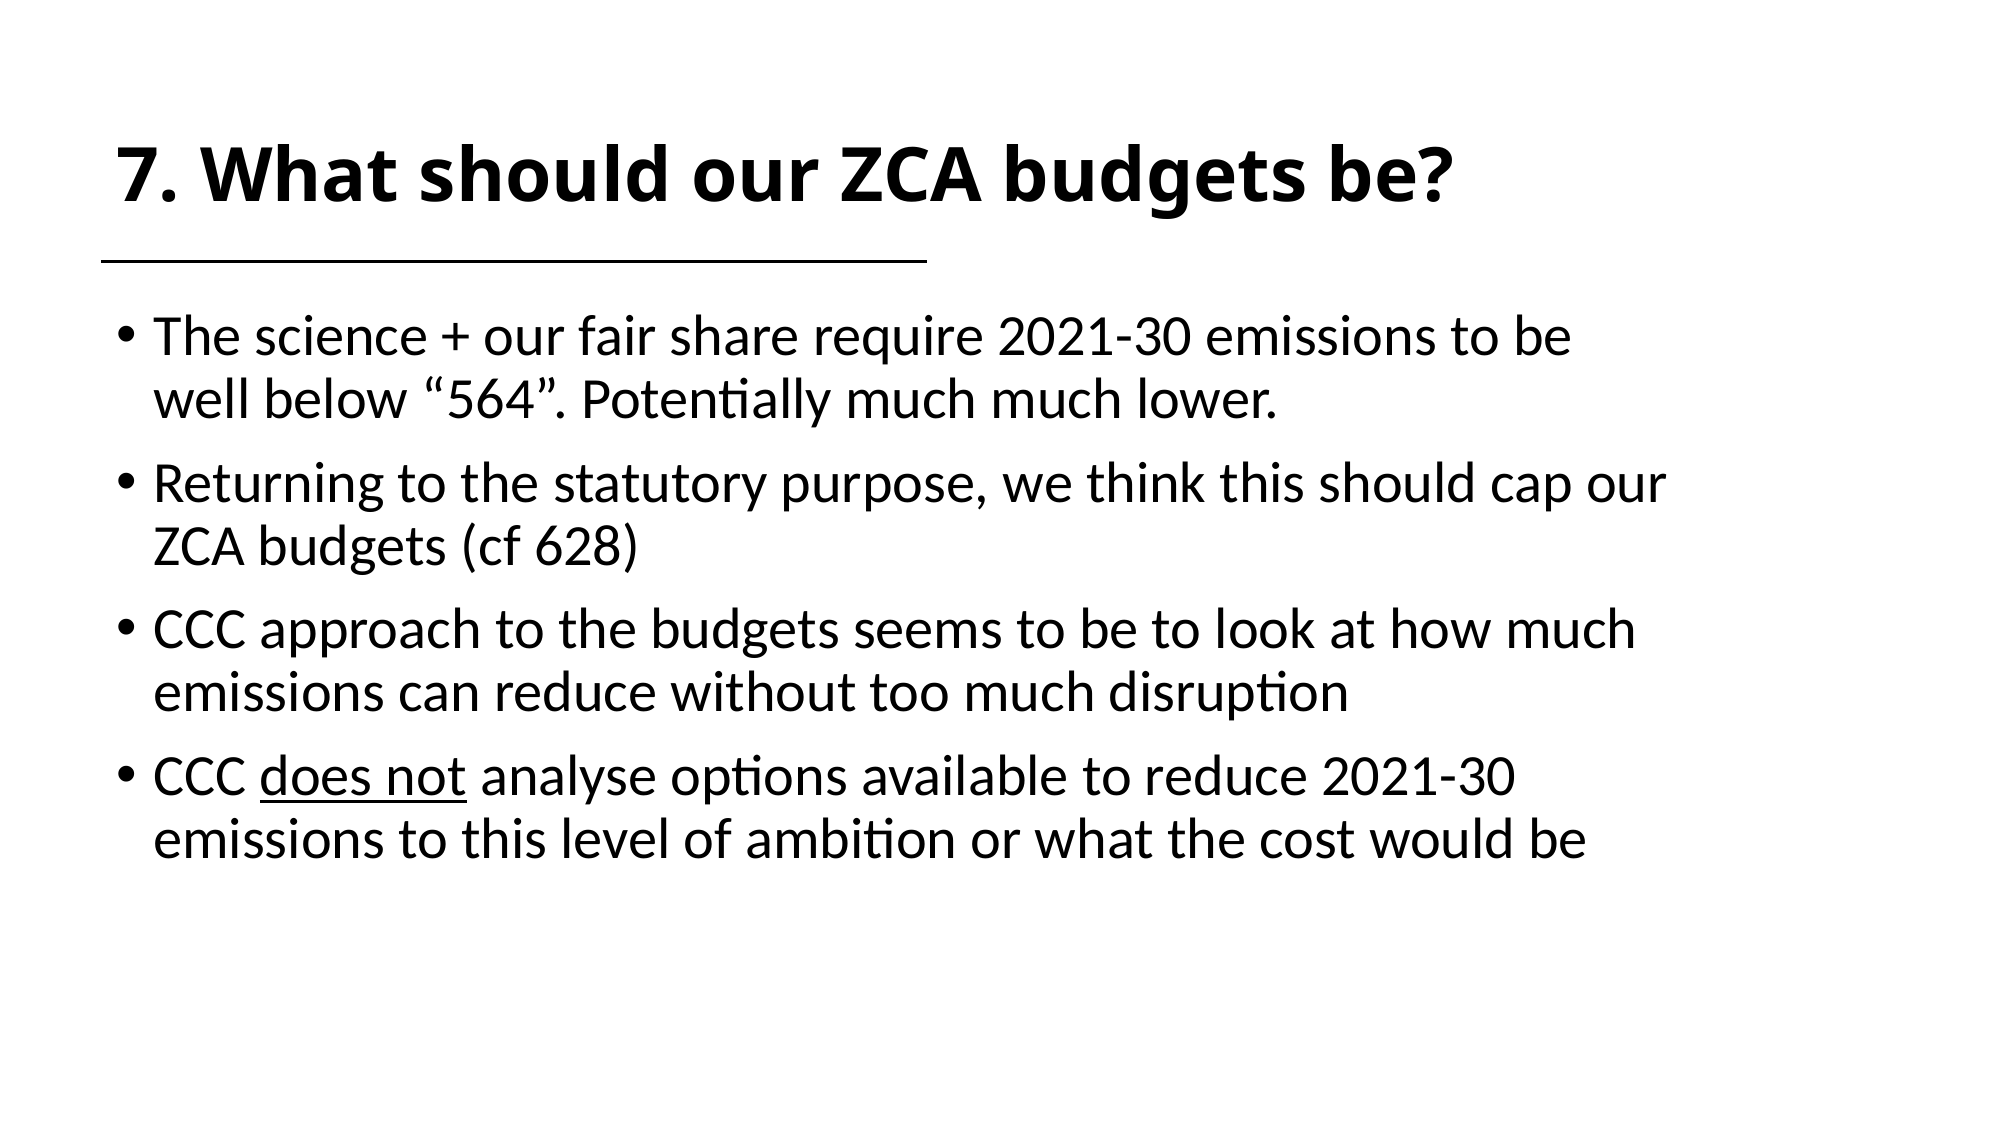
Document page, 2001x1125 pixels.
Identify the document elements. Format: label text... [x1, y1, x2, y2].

title 7. What should our ZCA budgets be? [101, 91, 1737, 226]
list The science + our fair share require 2021-30 emissions to be well below “564”. Potentially much much lower. Returning to the statutory purpose, we think this should cap our ZCA budgets (cf 628) CCC approach to the budgets seems to be to look at how much emissions can reduce without too much disruption CCC does not analyse options available to reduce 2021-30 emissions to this level of ambition or what the cost would be [101, 297, 1685, 1060]
